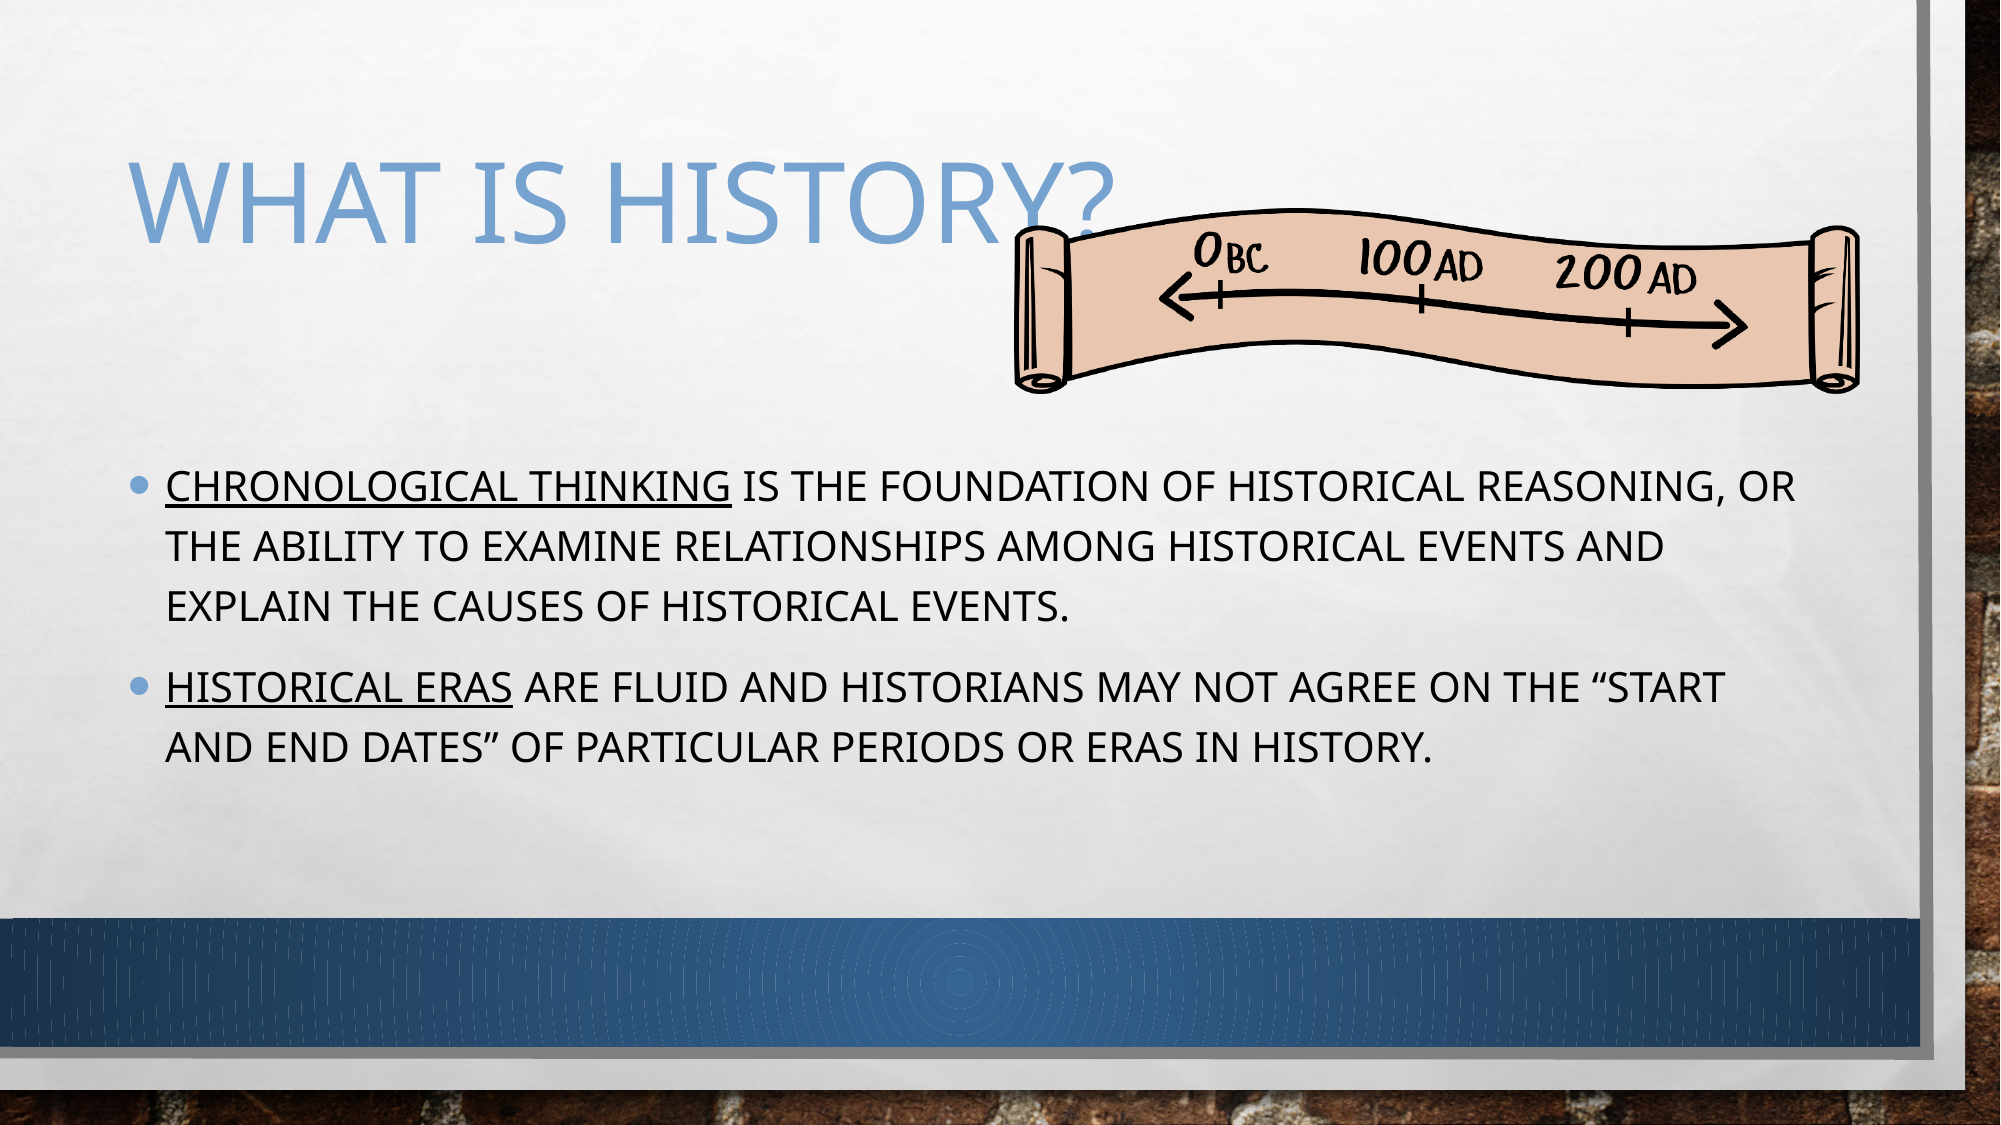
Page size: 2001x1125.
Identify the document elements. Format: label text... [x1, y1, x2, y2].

picture [0, 0, 2000, 1125]
picture [1014, 208, 1860, 395]
title What is History? [112, 112, 1818, 302]
list Chronological Thinking is the foundation of historical reasoning, or the ability to examine relationships among historical events and explain the causes of historical events. Historical eras are fluid and historians may not agree on the “start and end dates” of particular periods or eras in history. [112, 338, 1818, 882]
